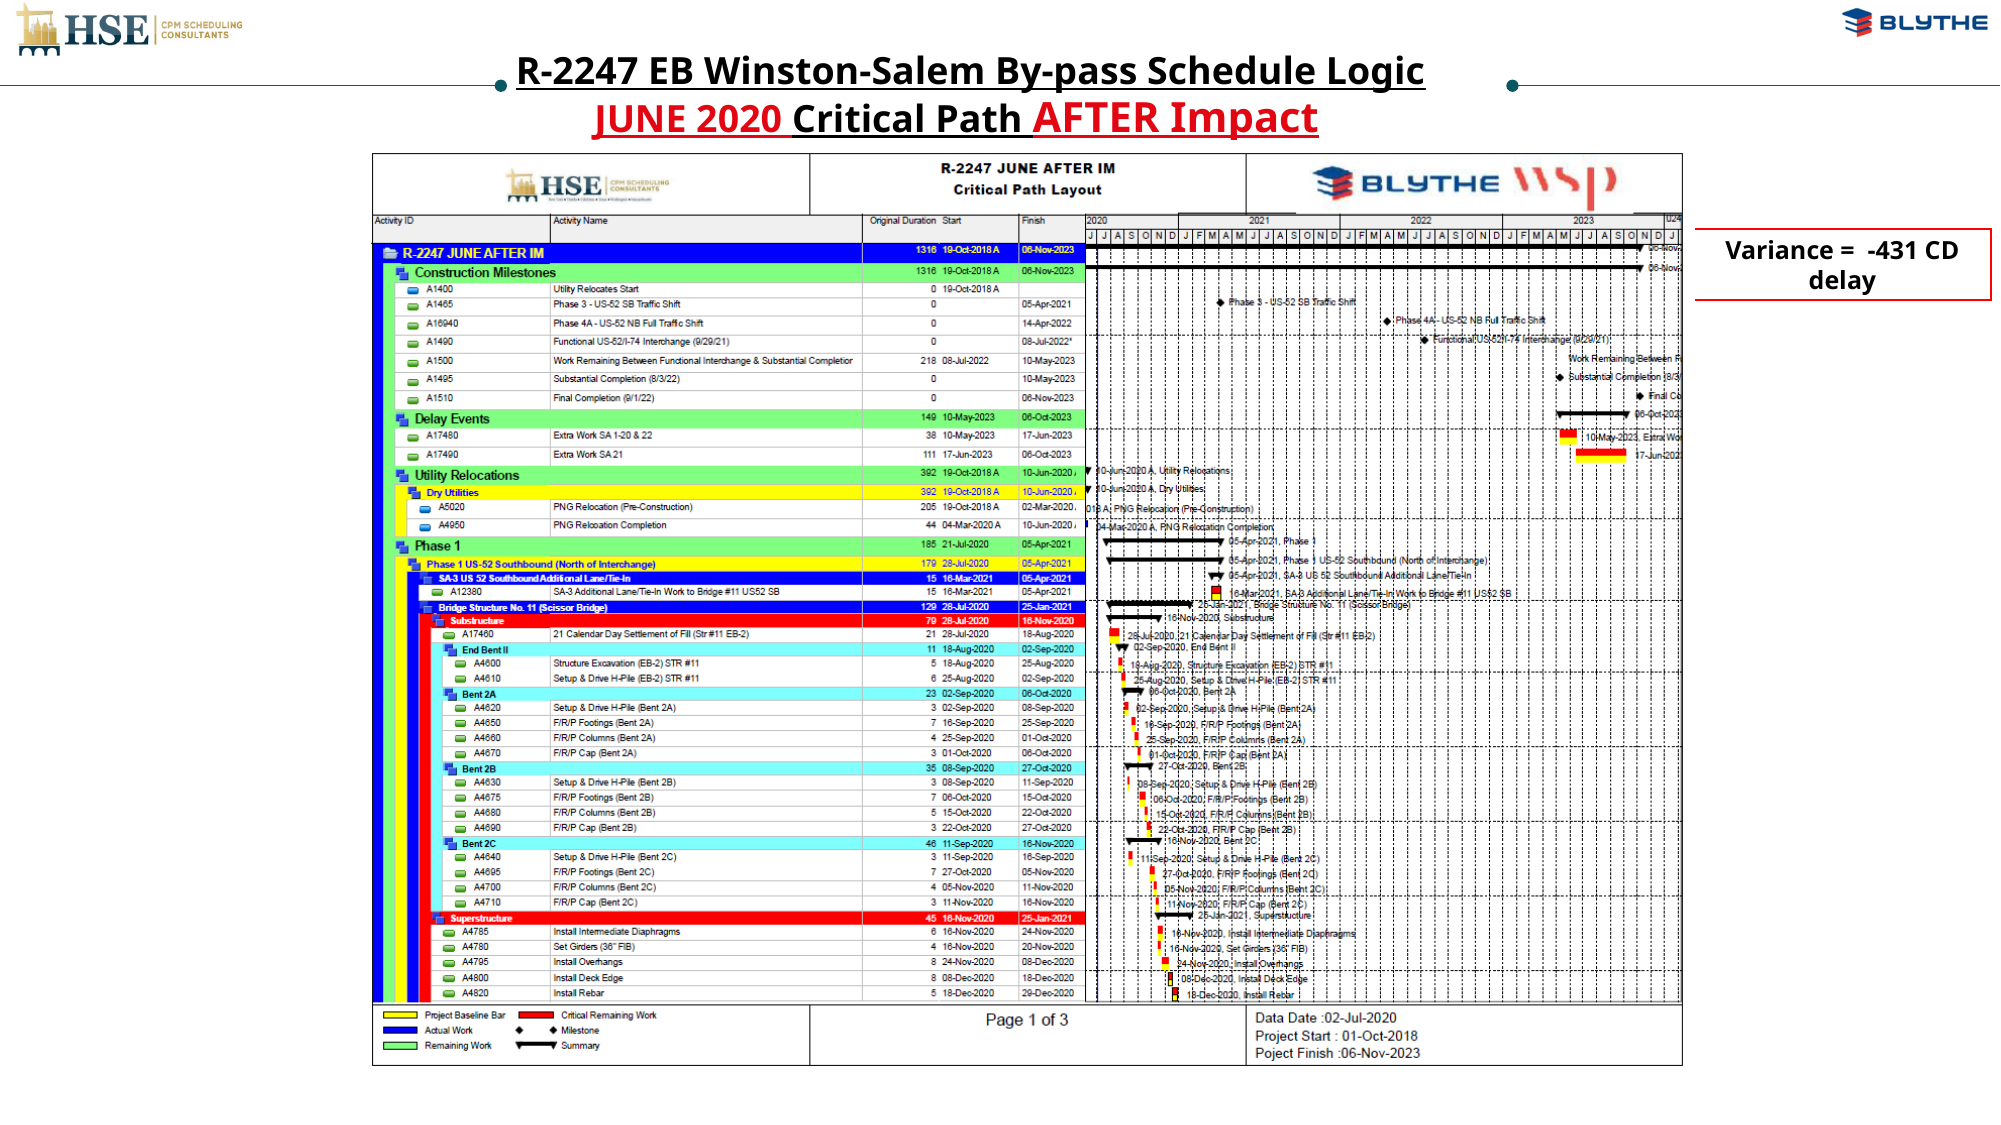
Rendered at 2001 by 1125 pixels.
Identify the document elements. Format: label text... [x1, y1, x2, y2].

text_box R-2247 EB Winston-Salem By-pass Schedule Logic [470, 39, 1471, 100]
picture [365, 139, 1695, 1075]
text_box JUNE 2020 Critical Path AFTER Impact [579, 83, 1518, 139]
picture [10, 0, 246, 59]
text_box Variance = -431 CD delay [1695, 228, 1992, 301]
picture [1839, 5, 1991, 40]
